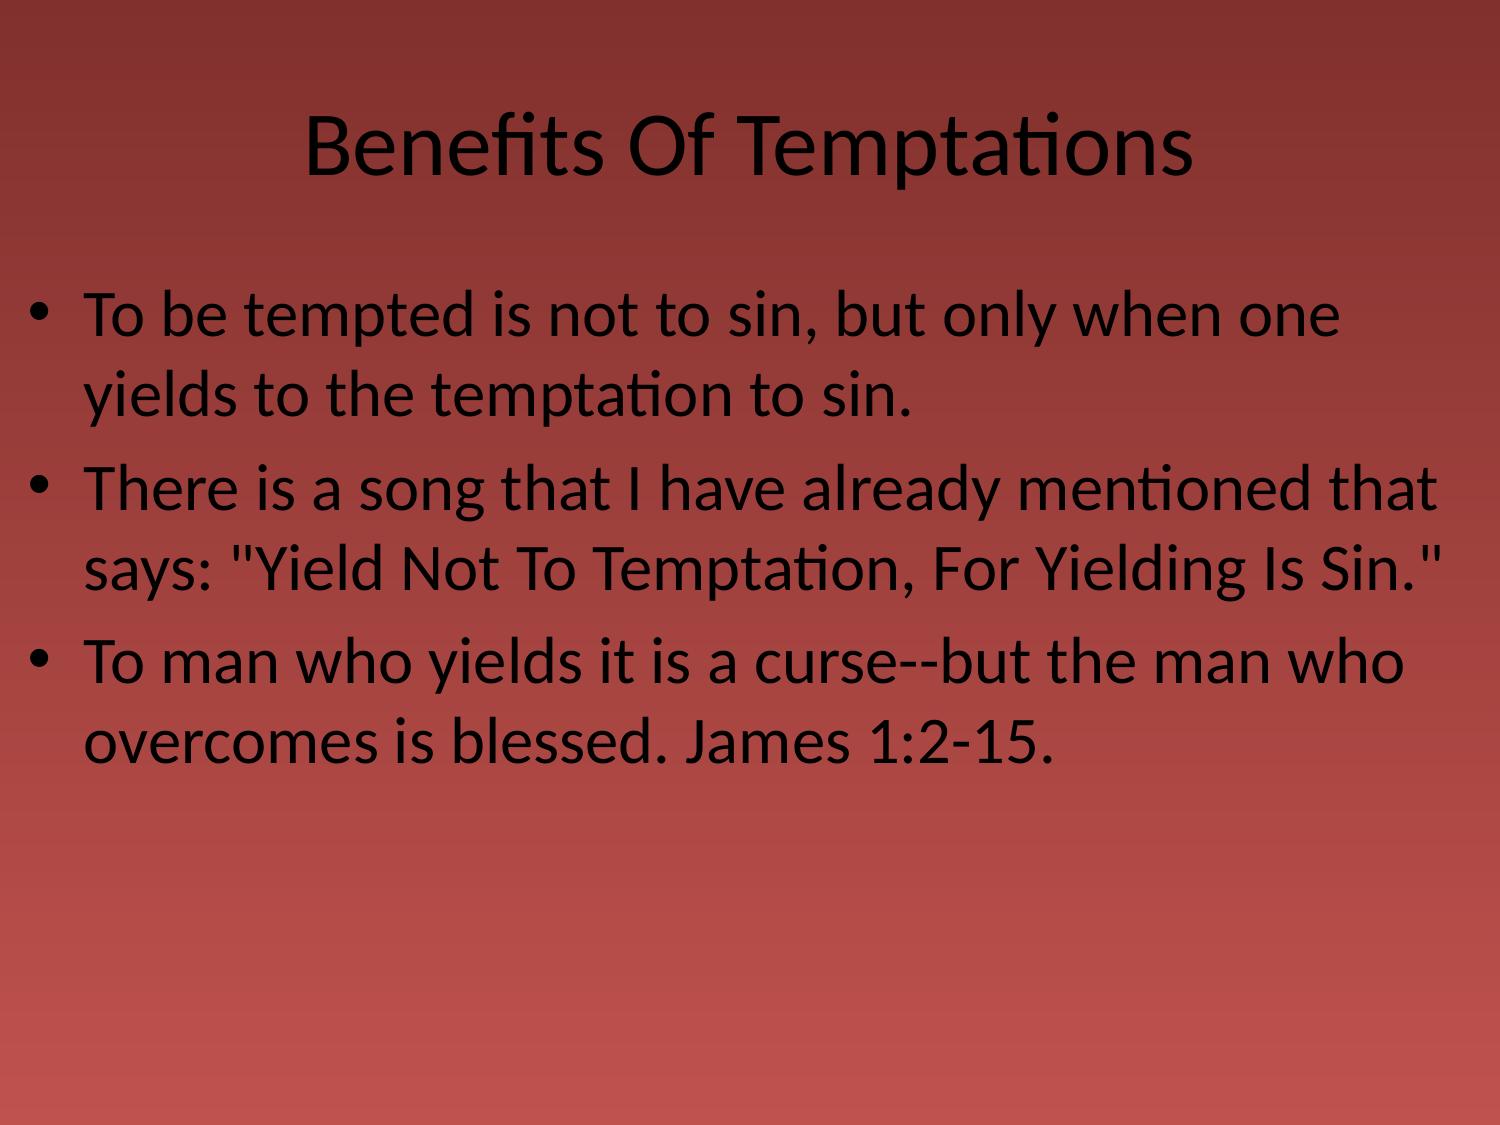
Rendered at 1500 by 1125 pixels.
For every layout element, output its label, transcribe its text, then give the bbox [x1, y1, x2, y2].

list To be tempted is not to sin, but only when one yields to the temptation to sin. There is a song that I have already mentioned that says: "Yield Not To Temptation, For Yielding Is Sin." To man who yields it is a curse--but the man who overcomes is blessed. James 1:2-15. [12, 262, 1475, 1038]
title Benefits Of Temptations [75, 45, 1425, 233]
